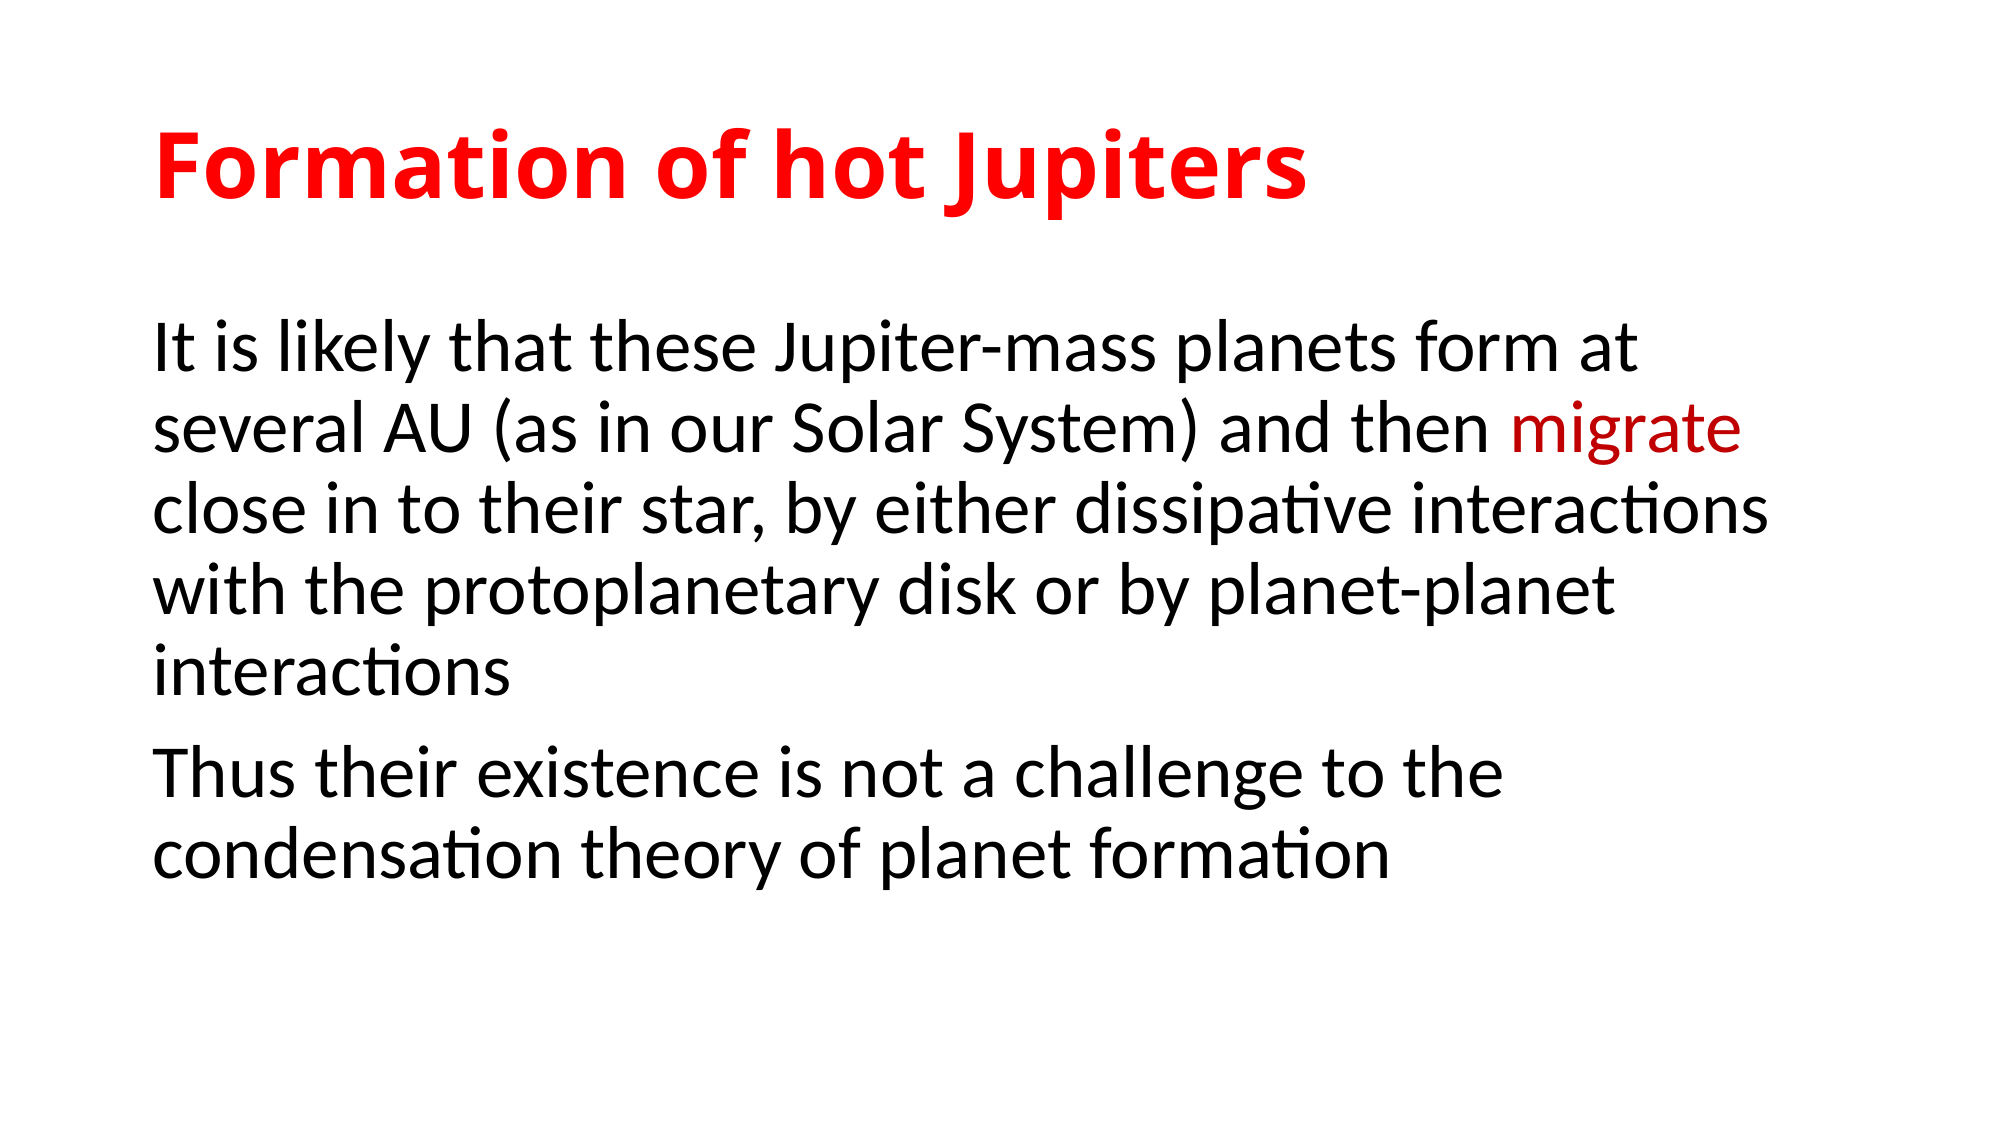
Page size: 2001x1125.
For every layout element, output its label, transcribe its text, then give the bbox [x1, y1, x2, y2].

list It is likely that these Jupiter-mass planets form at several AU (as in our Solar System) and then migrate close in to their star, by either dissipative interactions with the protoplanetary disk or by planet-planet interactions Thus their existence is not a challenge to the condensation theory of planet formation [137, 299, 1863, 1014]
title Formation of hot Jupiters [137, 59, 1863, 278]
